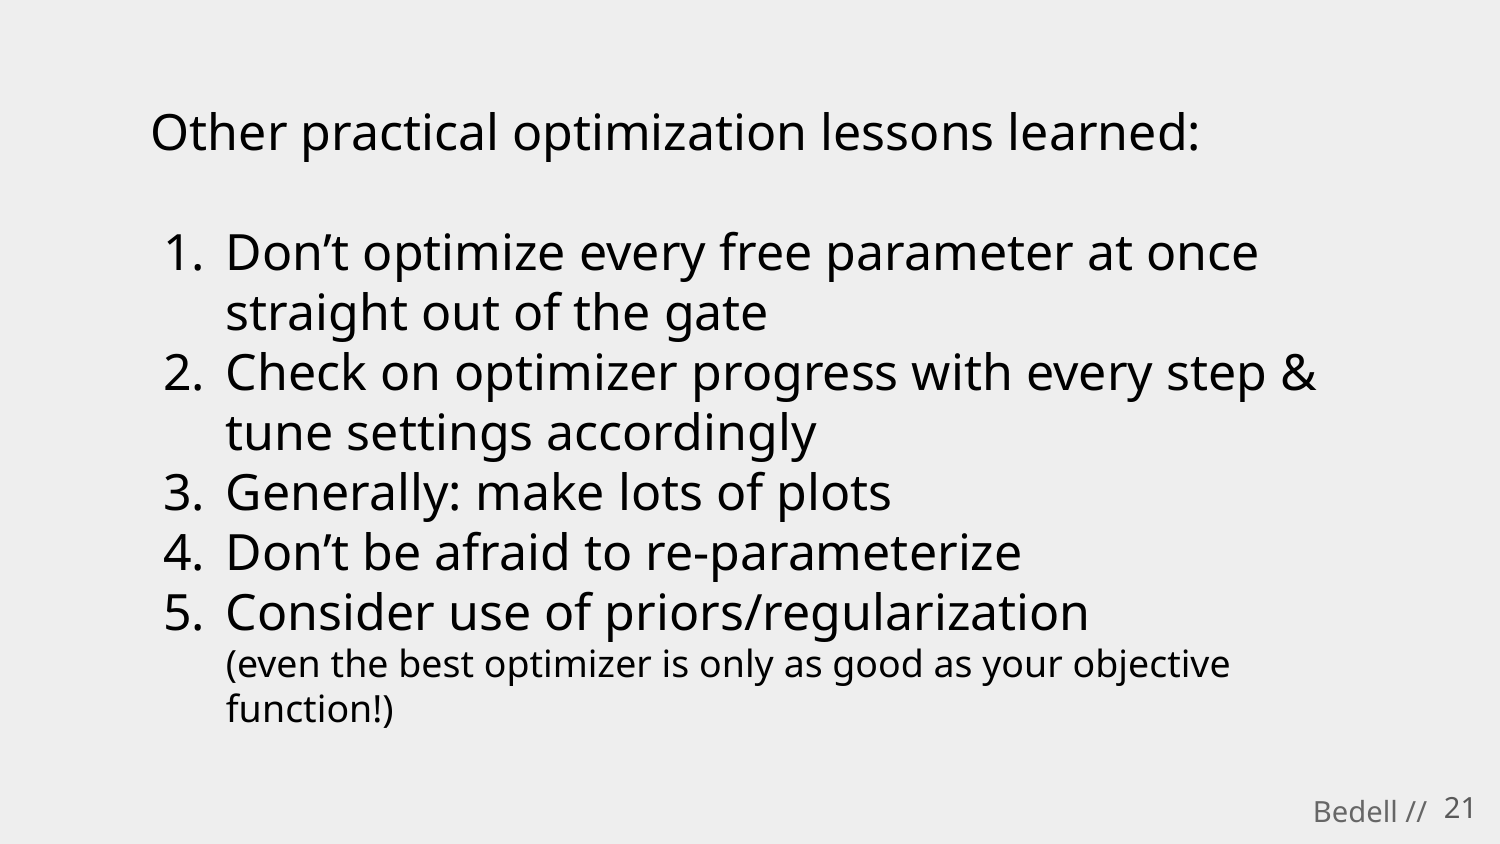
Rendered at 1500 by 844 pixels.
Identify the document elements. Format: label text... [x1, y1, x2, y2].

slide_number ‹#› [1411, 777, 1493, 842]
text_box Other practical optimization lessons learned: Don’t optimize every free parameter at once straight out of the gate Check on optimizer progress with every step & tune settings accordingly Generally: make lots of plots Don’t be afraid to re-parameterize Consider use of priors/regularization (even the best optimizer is only as good as your objective function!) [135, 85, 1343, 748]
